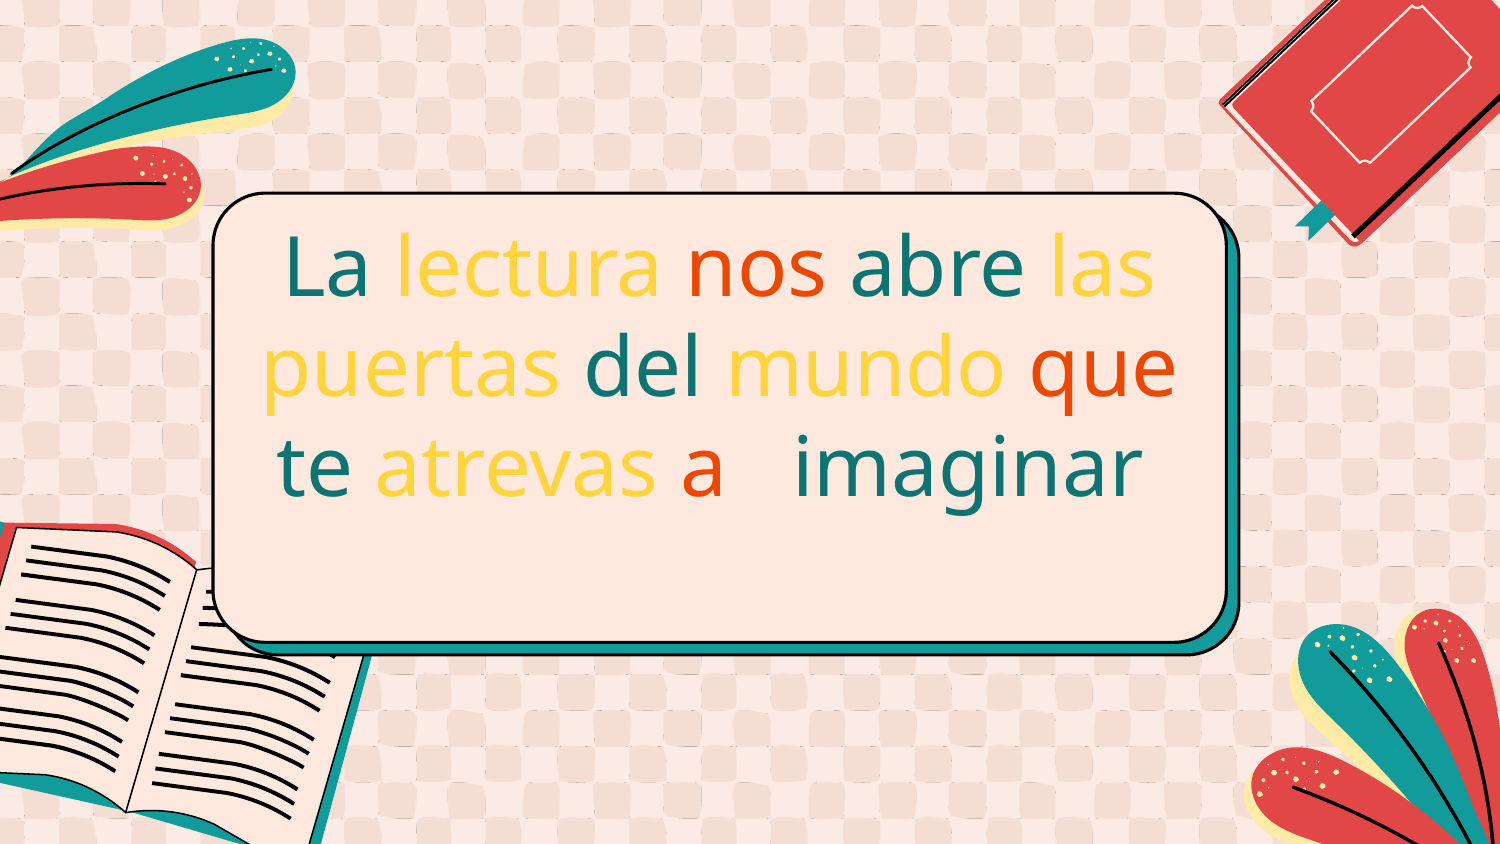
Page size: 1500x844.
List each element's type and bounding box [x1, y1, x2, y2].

picture [0, 784, 236, 844]
picture [0, 0, 1500, 844]
text_box [212, 192, 1240, 656]
picture [1493, 0, 1500, 8]
